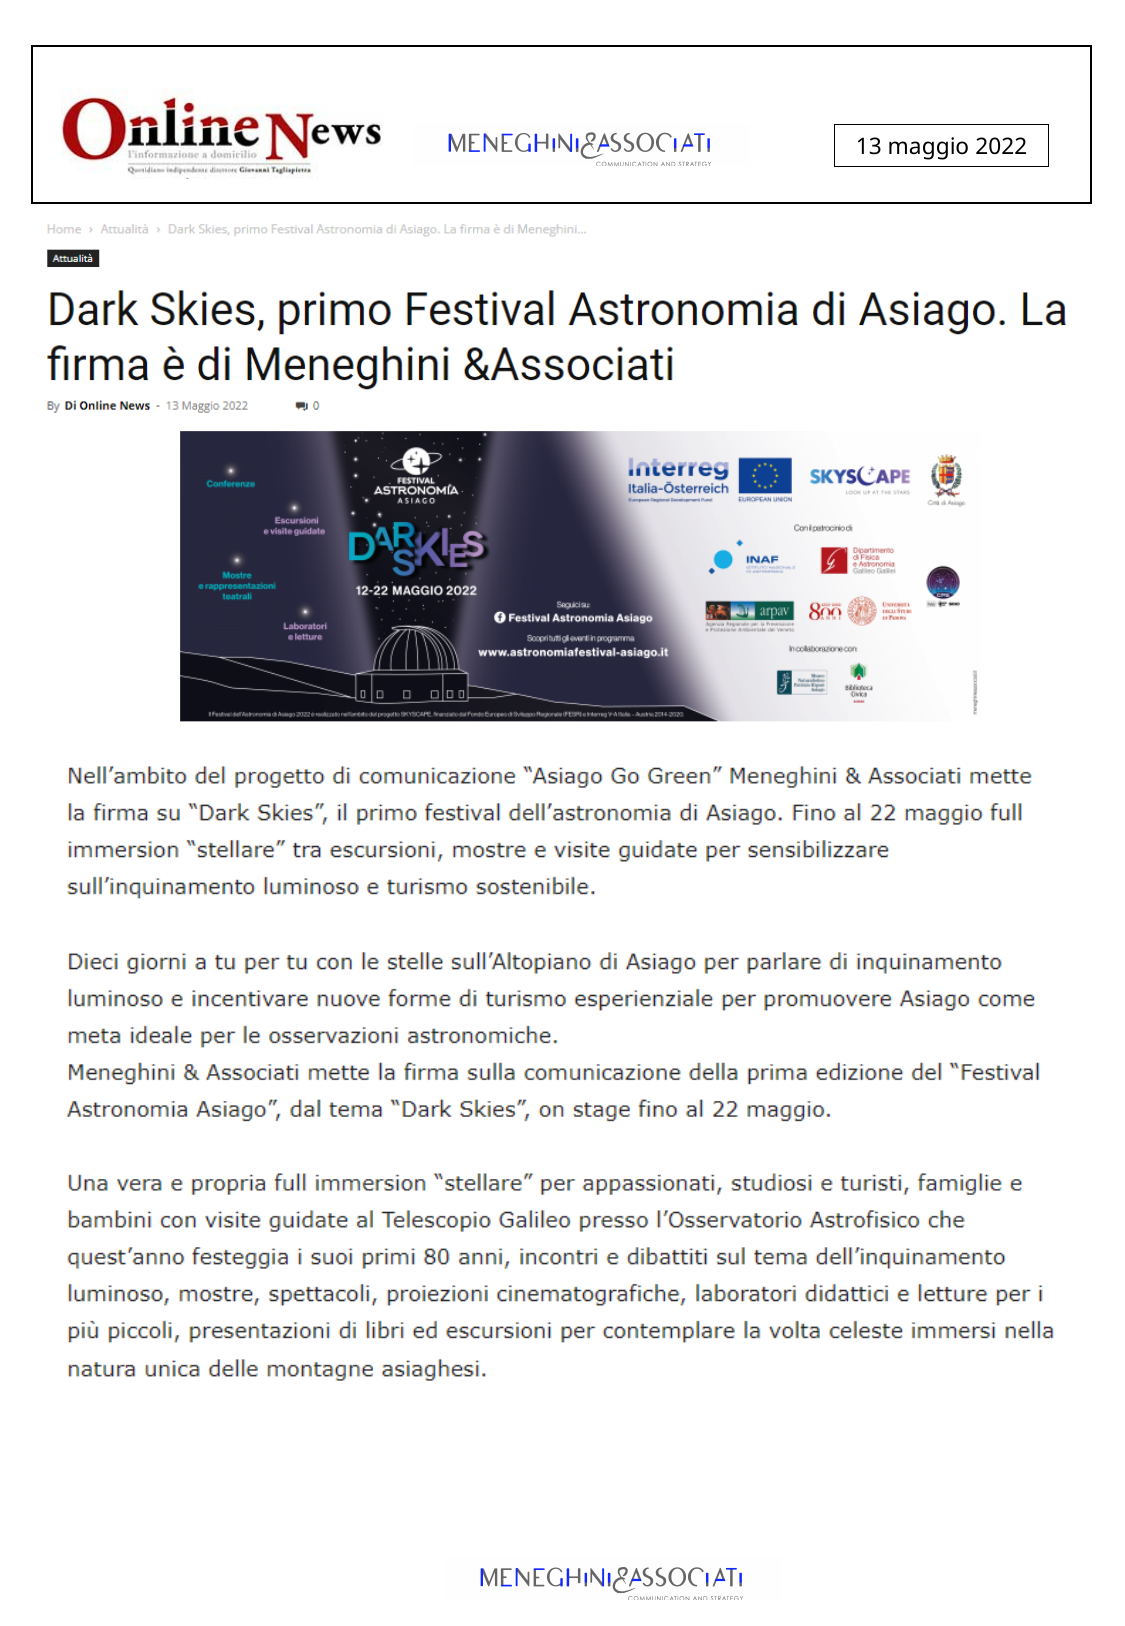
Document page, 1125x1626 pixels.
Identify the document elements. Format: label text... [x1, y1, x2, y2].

picture [412, 123, 750, 166]
picture [57, 75, 385, 179]
picture [58, 751, 1091, 1395]
text_box 13 maggio 2022 [834, 124, 1049, 167]
text_box [31, 45, 1092, 204]
picture [444, 1557, 782, 1600]
picture [31, 212, 1081, 726]
